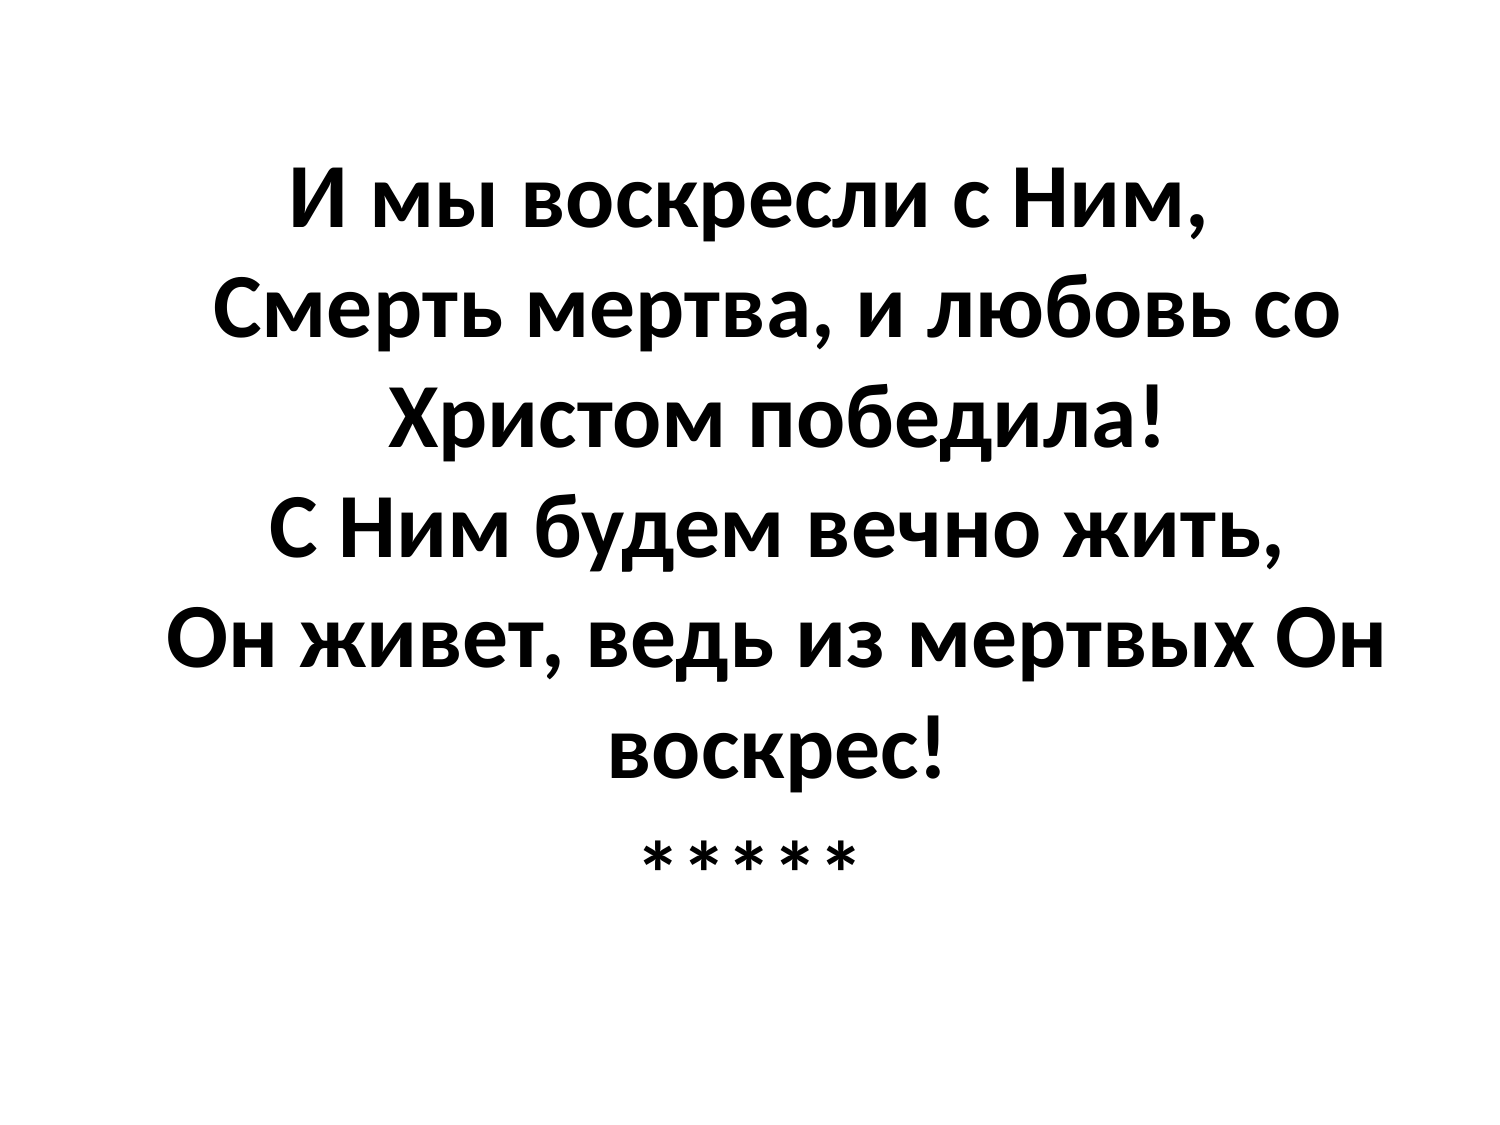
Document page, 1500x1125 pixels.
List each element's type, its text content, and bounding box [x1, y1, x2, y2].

list И мы воскресли с Ним, Смерть мертва, и любовь со Христом победила! С Ним будем вечно жить, Он живет, ведь из мертвых Он воскрес! ***** [0, 0, 1500, 1125]
